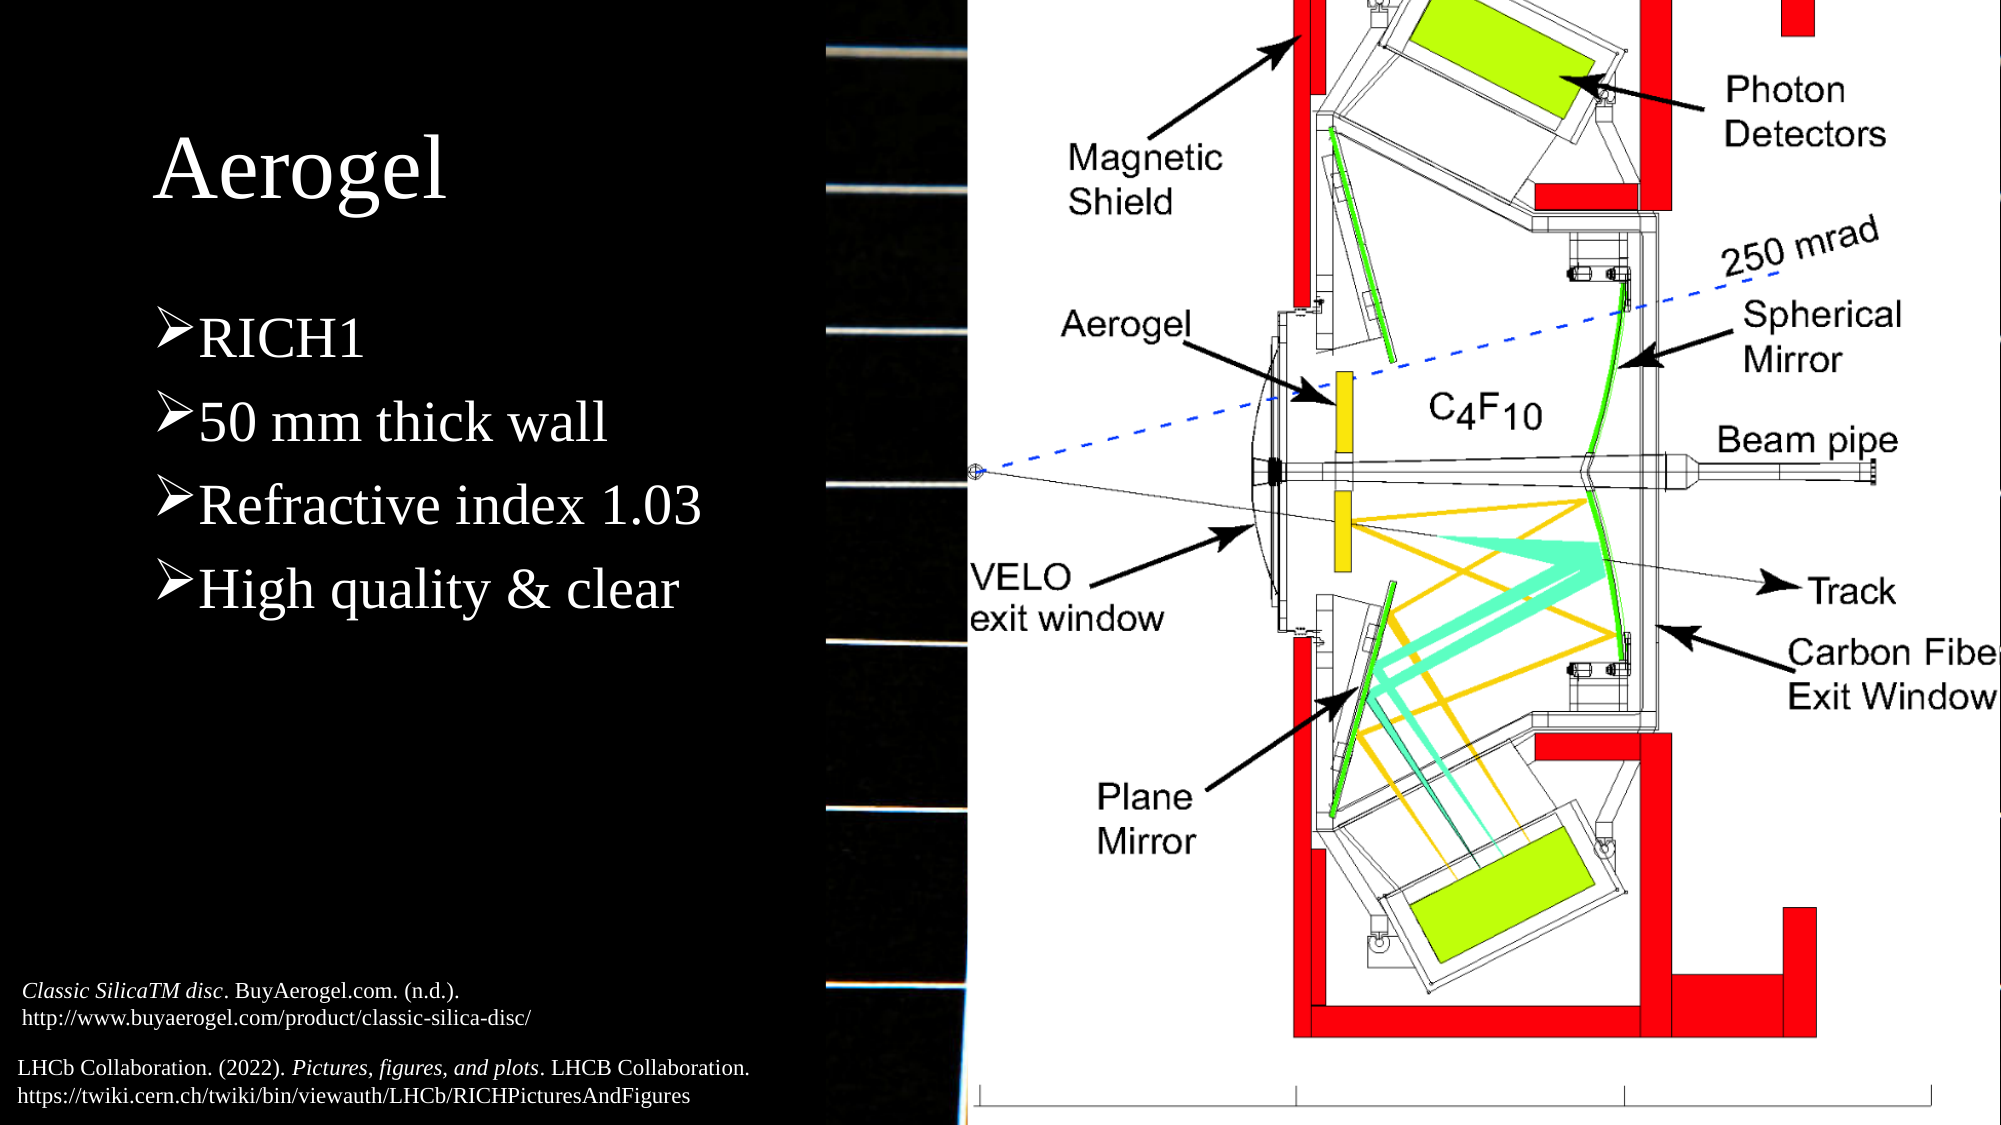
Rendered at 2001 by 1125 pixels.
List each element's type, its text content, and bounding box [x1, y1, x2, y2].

list RICH1 50 mm thick wall Refractive index 1.03 High quality & clear [137, 299, 825, 1014]
text_box [101, 59, 825, 278]
picture [825, 0, 2001, 1125]
text_box Classic SilicaTM disc. BuyAerogel.com. (n.d.). http://www.buyaerogel.com/product/classic-silica-disc/ [7, 968, 822, 1038]
text_box [0, 0, 825, 1125]
text_box LHCb Collaboration. (2022). Pictures, figures, and plots. LHCB Collaboration. https://twiki.cern.ch/twiki/bin/viewauth/LHCb/RICHPicturesAndFigures [2, 1045, 825, 1116]
